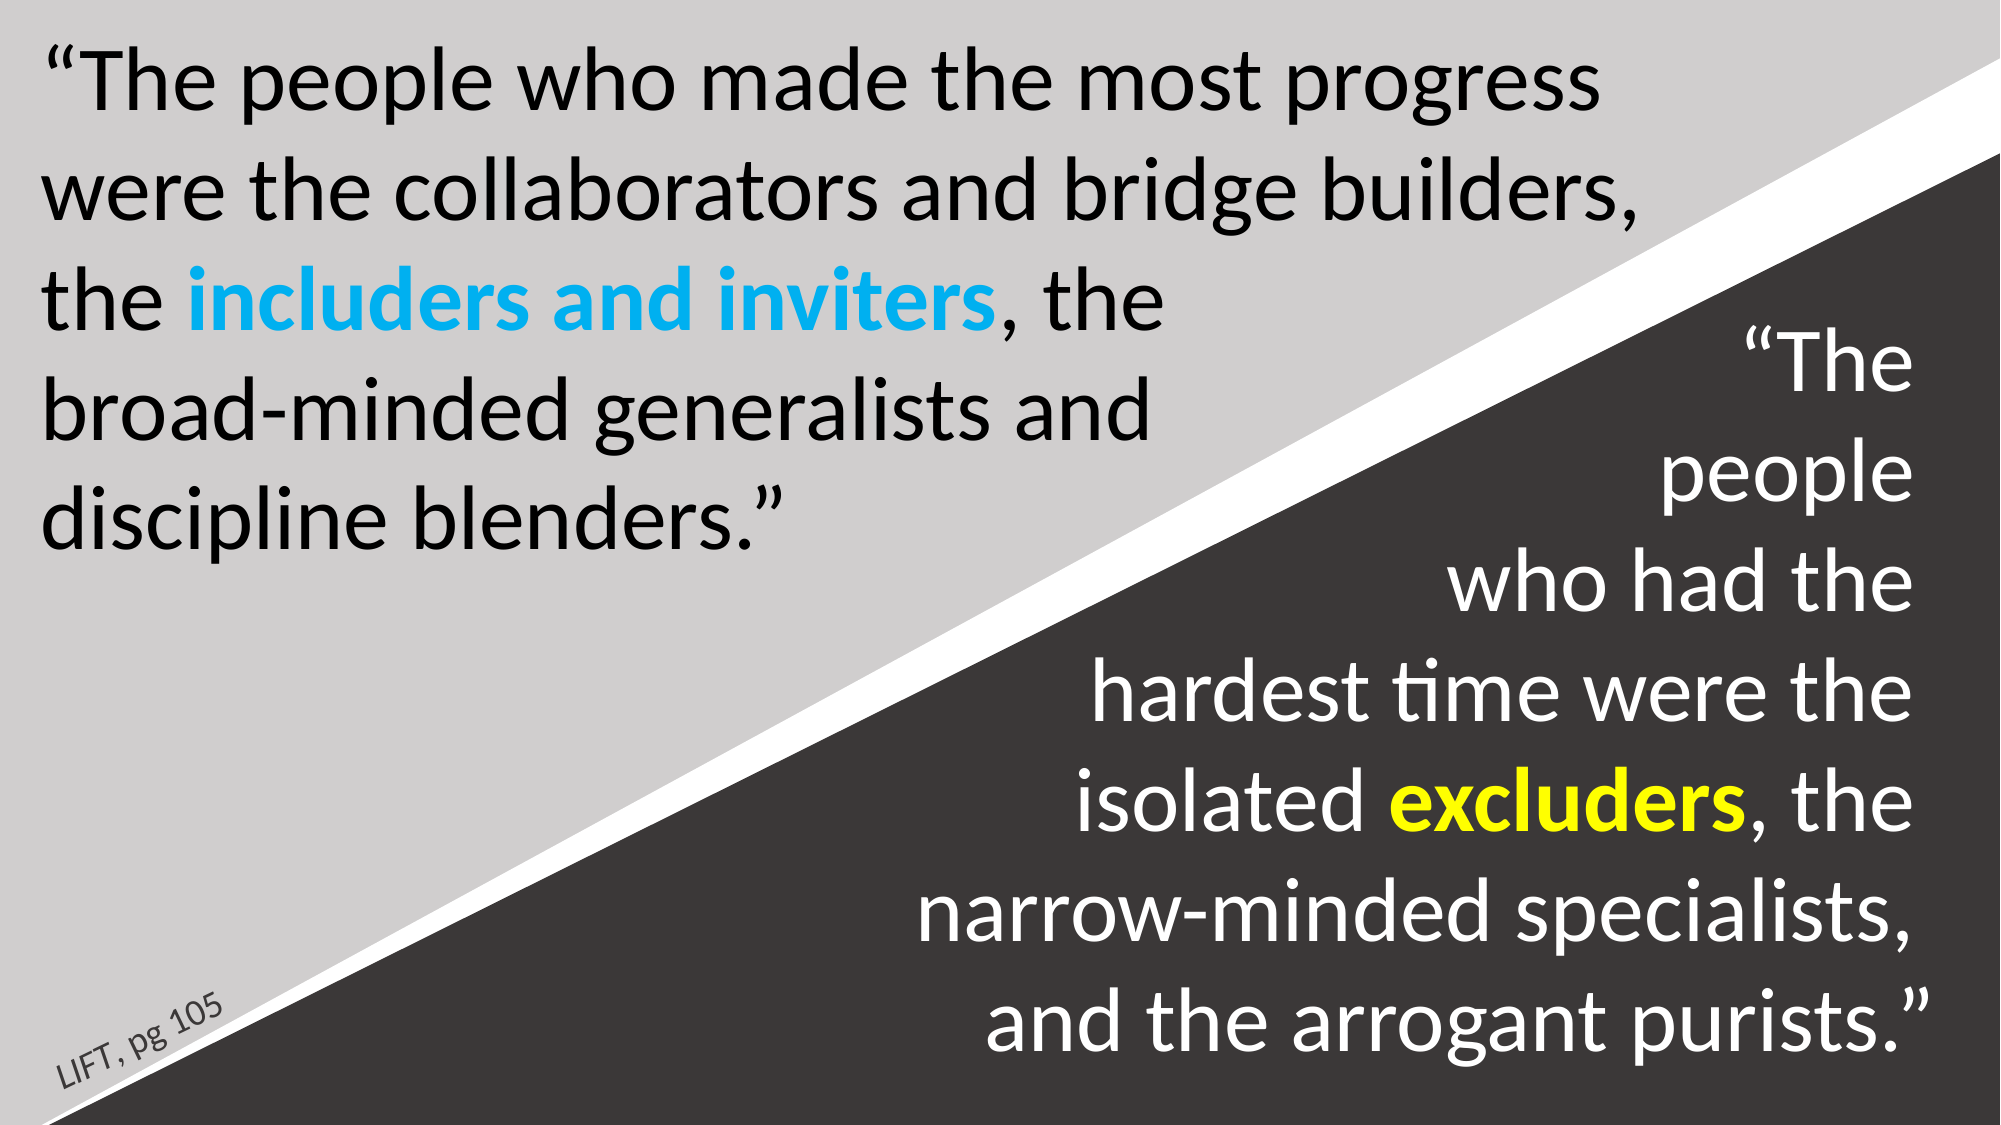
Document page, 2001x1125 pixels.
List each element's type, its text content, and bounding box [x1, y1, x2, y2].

text_box [48, 152, 2000, 1125]
text_box “The people who had the hardest time were the isolated excluders, the narrow-minded specialists, and the arrogant purists.” [497, 292, 1952, 1077]
text_box LIFT, pg 105 [9, 915, 267, 1119]
text_box “The people who made the most progress were the collaborators and bridge builders, the includers and inviters, the broad-minded generalists and discipline blenders.” [25, 11, 1734, 576]
text_box [261, 875, 497, 1015]
text_box [41, 1115, 58, 1125]
text_box [1734, 57, 2000, 284]
